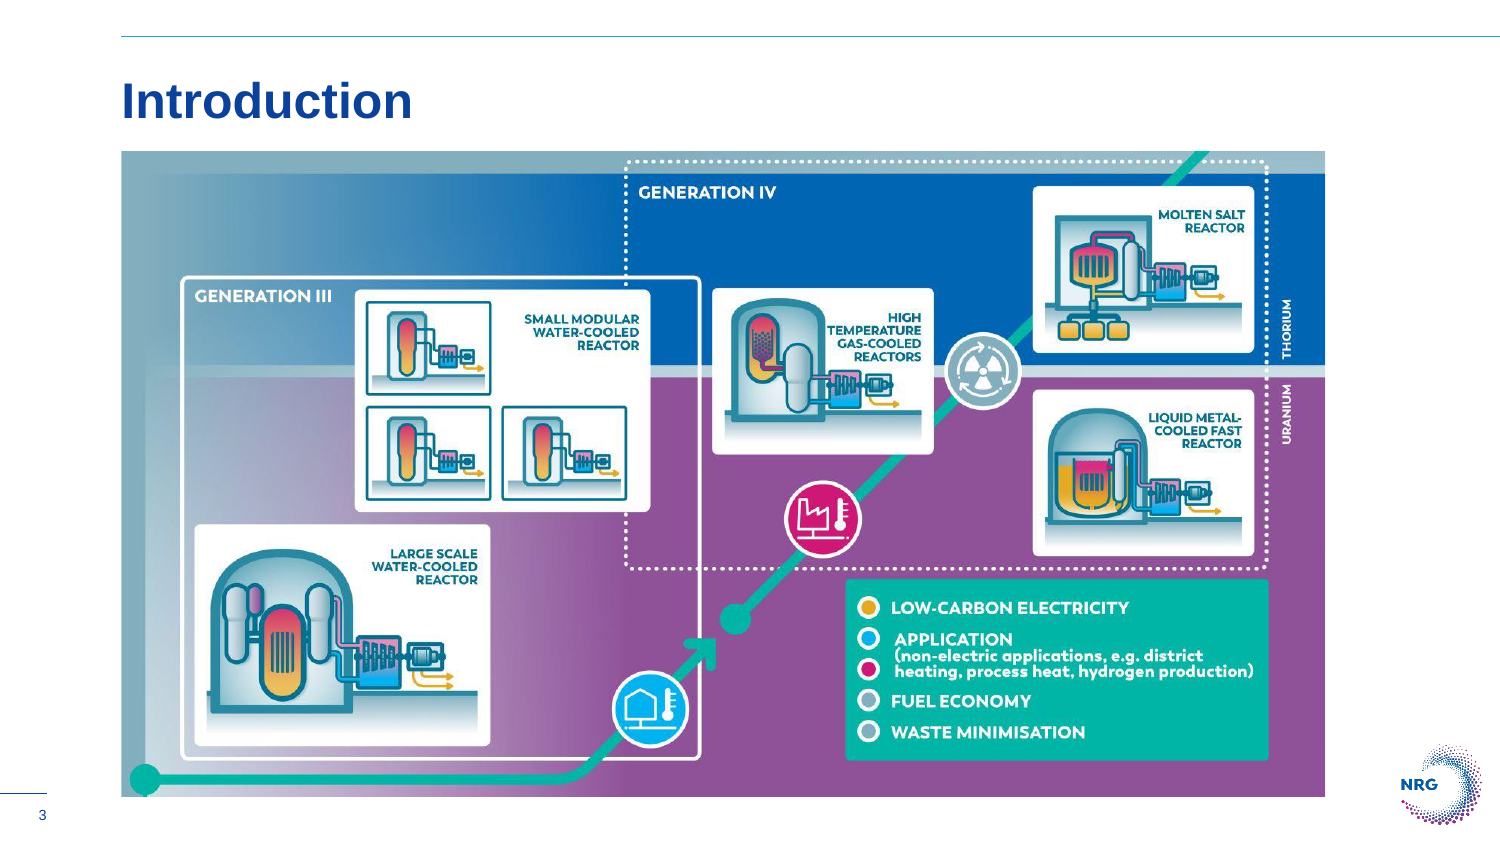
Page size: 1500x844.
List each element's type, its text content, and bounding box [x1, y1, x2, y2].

list Introduction [121, 75, 1375, 202]
picture [121, 151, 1326, 797]
picture [1391, 736, 1489, 835]
